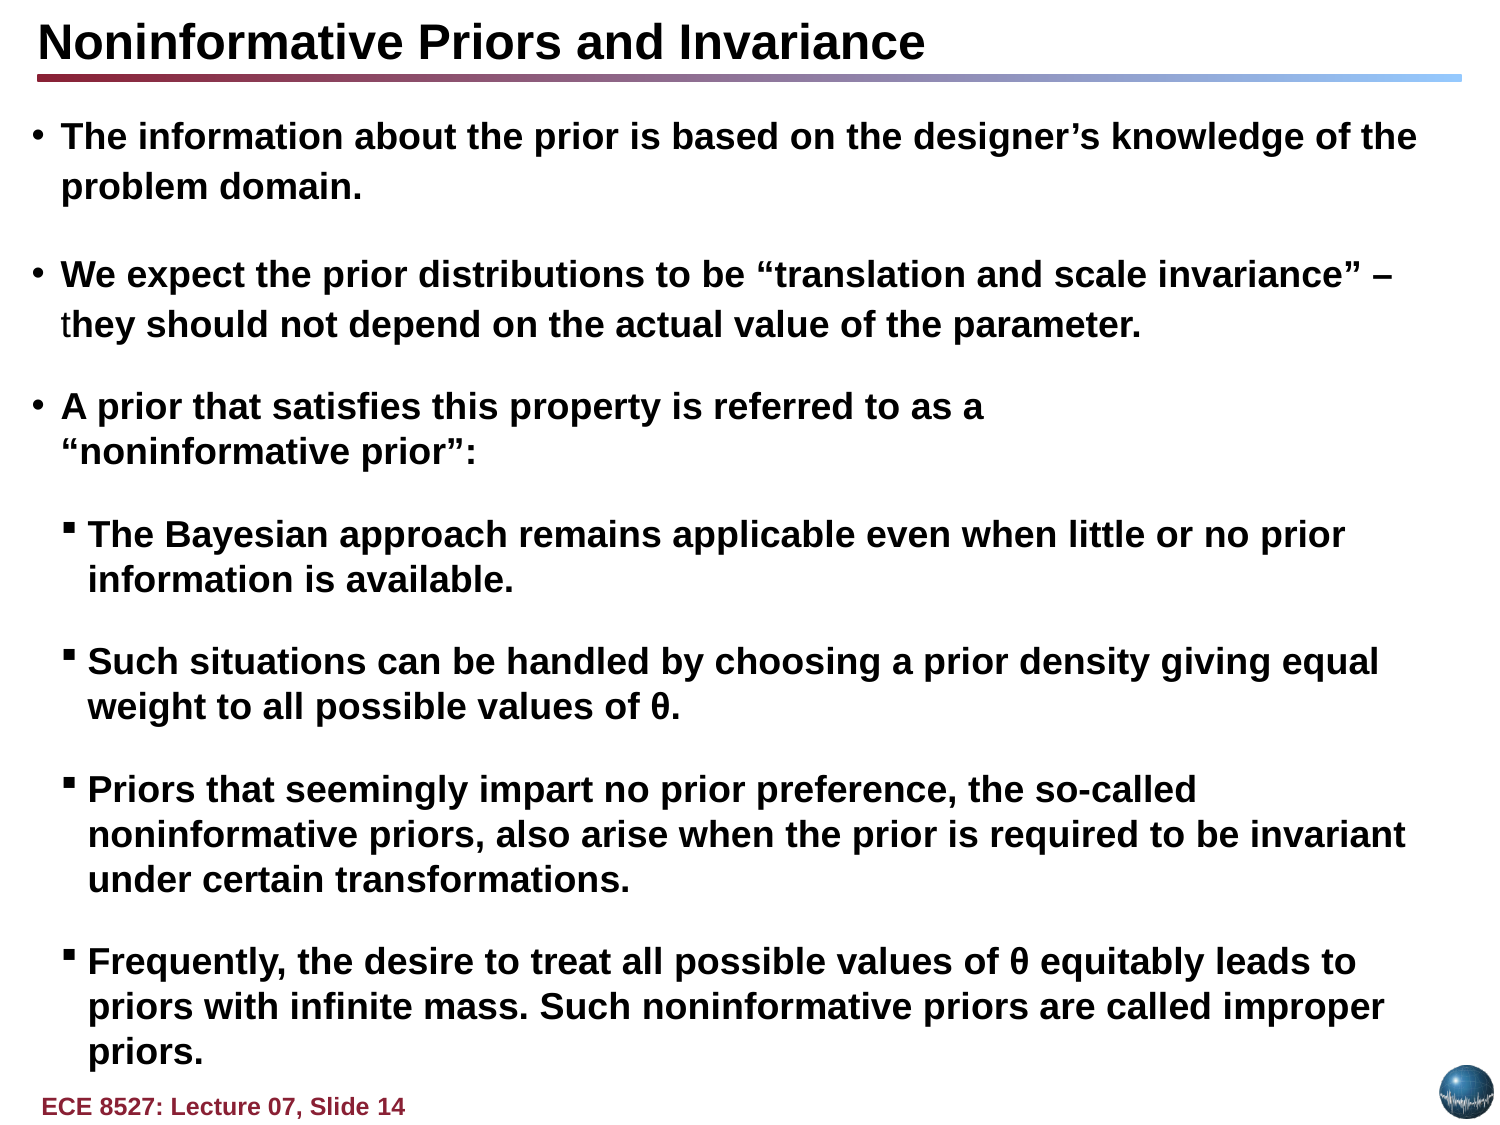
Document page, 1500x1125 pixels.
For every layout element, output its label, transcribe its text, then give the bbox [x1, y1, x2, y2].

text_box Noninformative Priors and Invariance [37, 9, 1459, 70]
picture [1439, 1065, 1494, 1119]
text_box The information about the prior is based on the designer’s knowledge of the problem domain. We expect the prior distributions to be “translation and scale invariance” – they should not depend on the actual value of the parameter. A prior that satisfies this property is referred to as a “noninformative prior”: The Bayesian approach remains applicable even when little or no prior information is available. Such situations can be handled by choosing a prior density giving equal weight to all possible values of θ. Priors that seemingly impart no prior preference, the so-called noninformative priors, also arise when the prior is required to be invariant under certain transformations. Frequently, the desire to treat all possible values of θ equitably leads to priors with infinite mass. Such noninformative priors are called improper priors. [16, 99, 1442, 1084]
